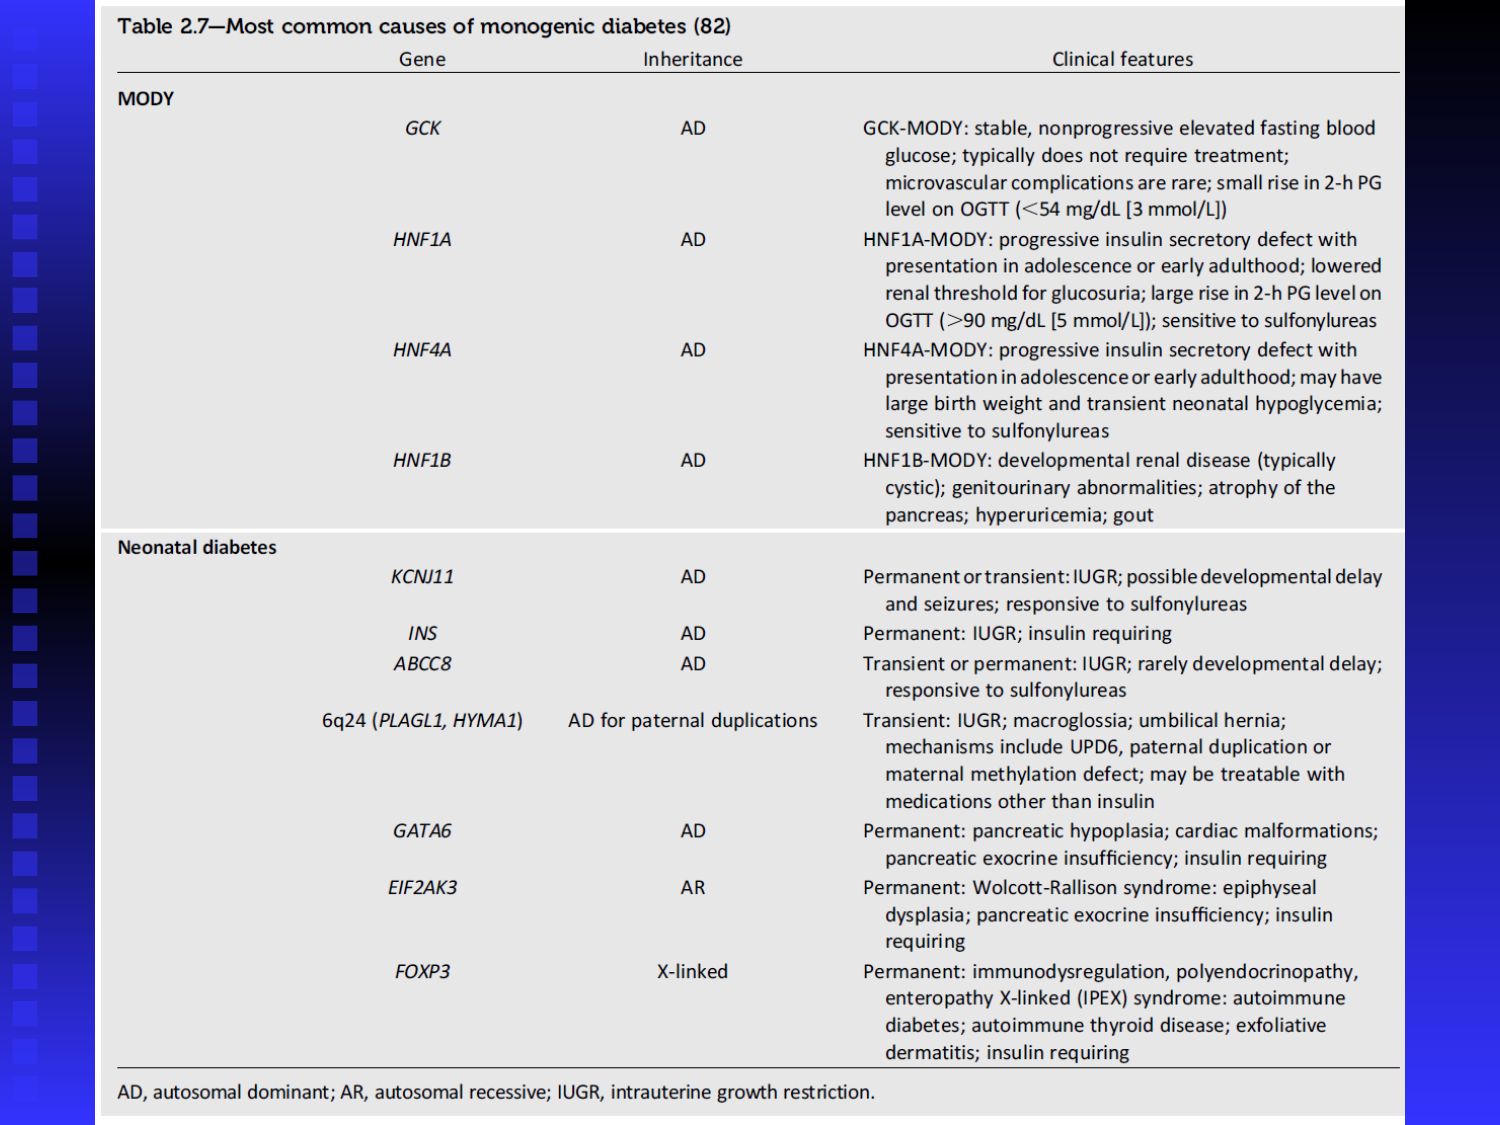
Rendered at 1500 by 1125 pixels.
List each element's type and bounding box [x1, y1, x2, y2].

picture [94, 0, 1406, 1125]
